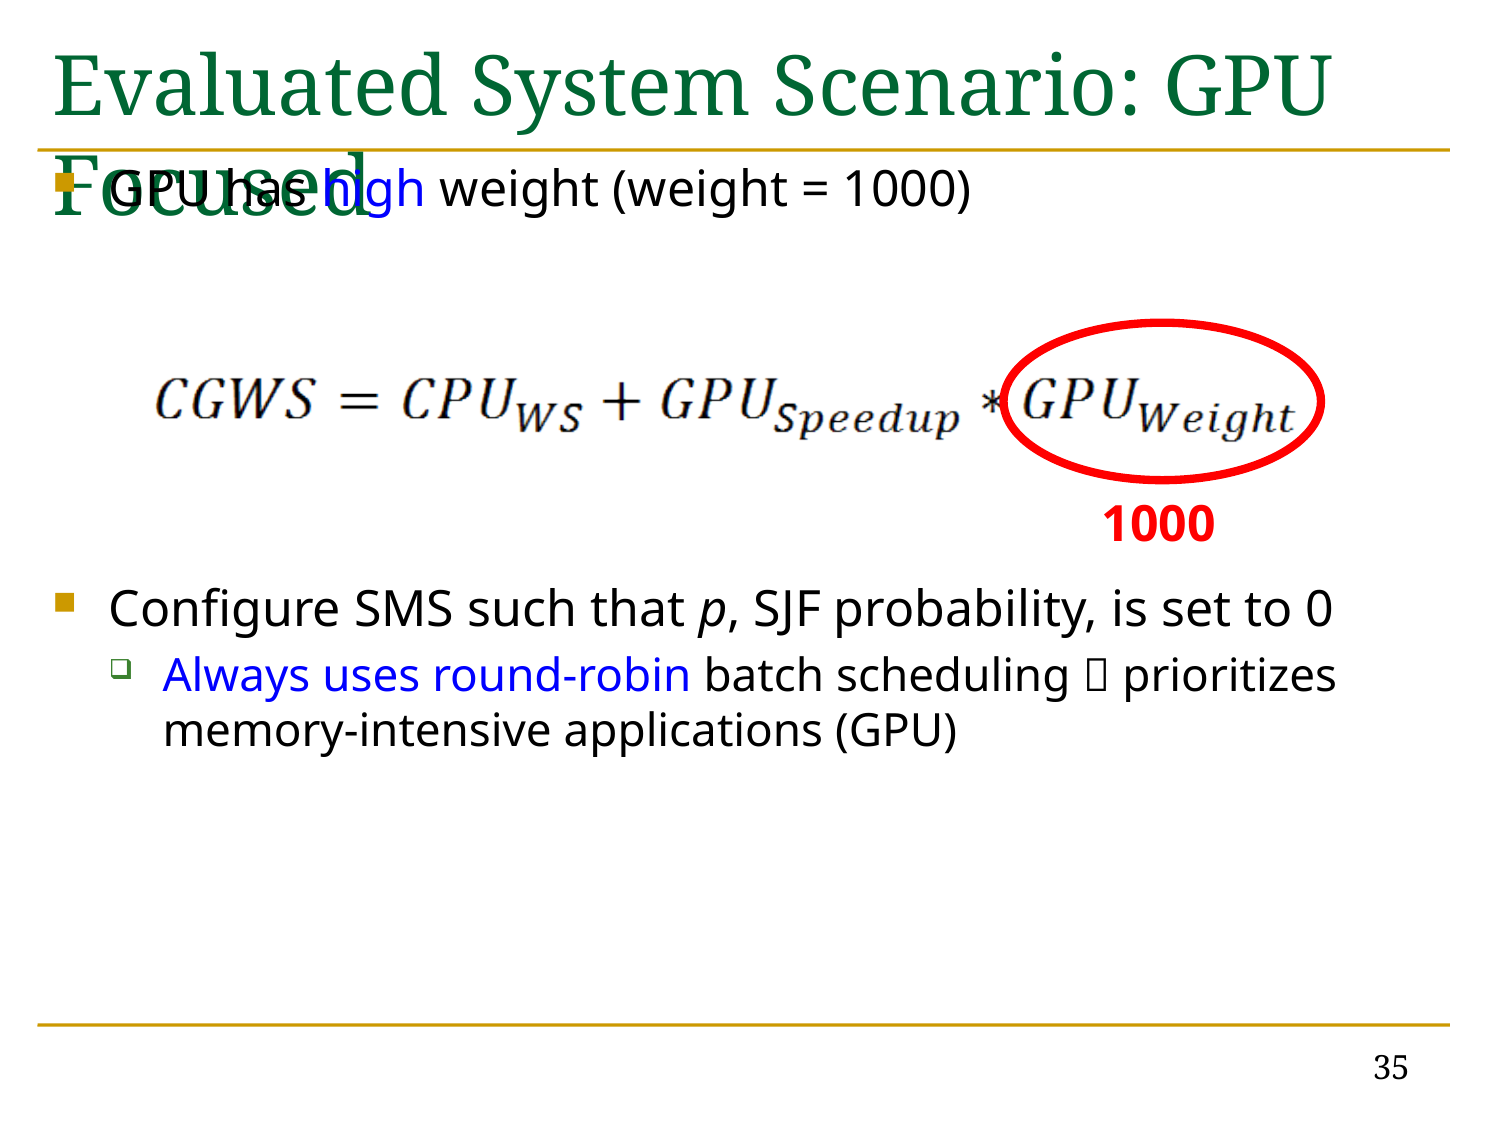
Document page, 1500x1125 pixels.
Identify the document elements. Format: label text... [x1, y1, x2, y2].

list GPU has high weight (weight = 1000) Configure SMS such that p, SJF probability, is set to 0 Always uses round-robin batch scheduling  prioritizes memory-intensive applications (GPU) [37, 148, 1451, 1026]
title Evaluated System Scenario: GPU Focused [37, 24, 1451, 148]
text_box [1003, 322, 1322, 561]
slide_number 35 [1074, 1023, 1426, 1100]
picture [152, 363, 1003, 454]
